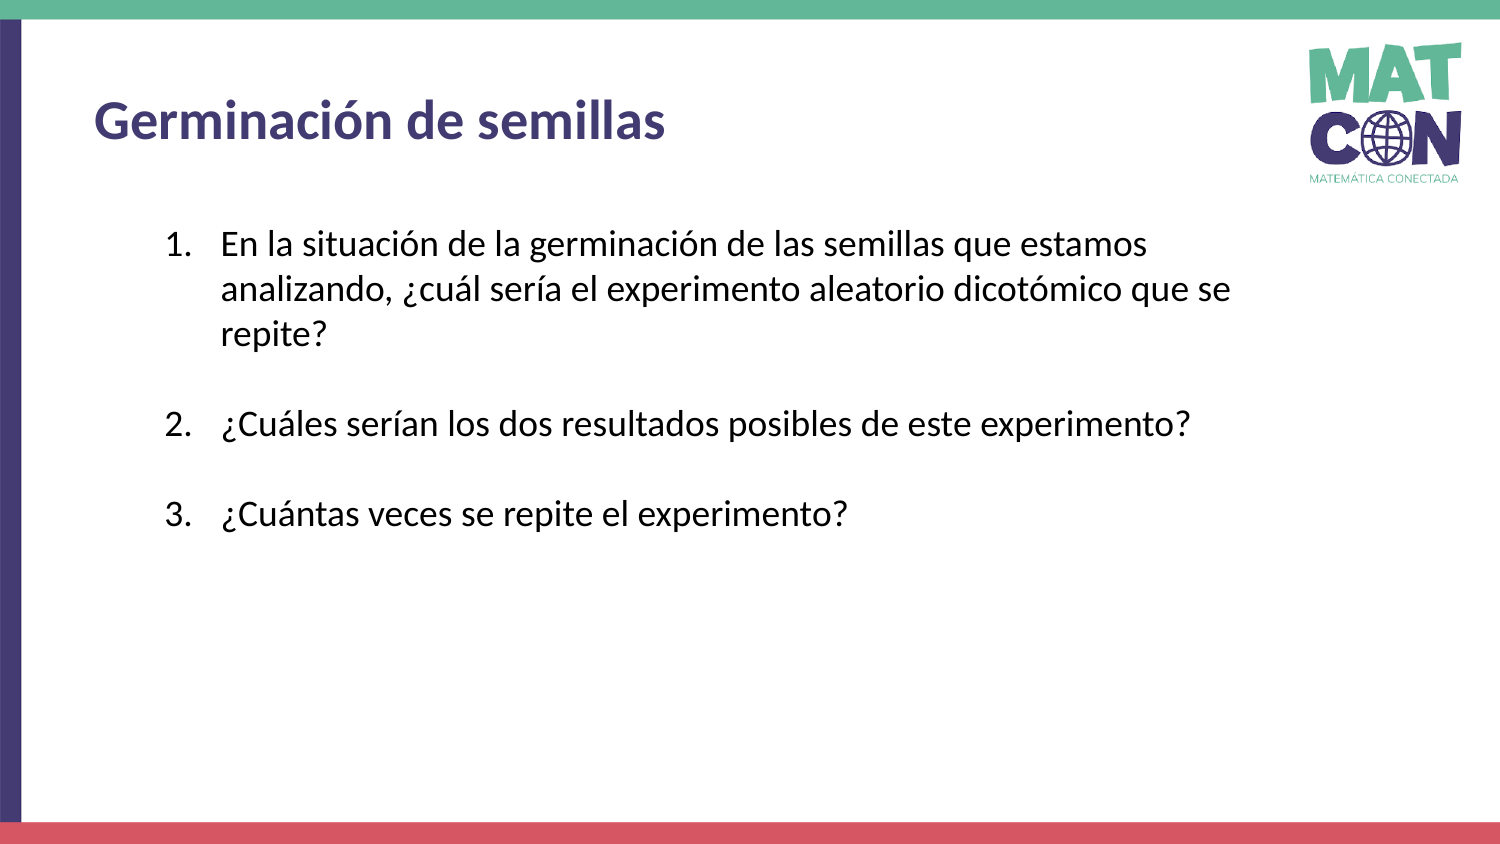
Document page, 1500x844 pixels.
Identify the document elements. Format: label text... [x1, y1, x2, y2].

text_box En la situación de la germinación de las semillas que estamos analizando, ¿cuál sería el experimento aleatorio dicotómico que se repite? ¿Cuáles serían los dos resultados posibles de este experimento? ¿Cuántas veces se repite el experimento? [130, 203, 1321, 549]
picture [0, 0, 1500, 844]
text_box Germinación de semillas [83, 77, 947, 156]
